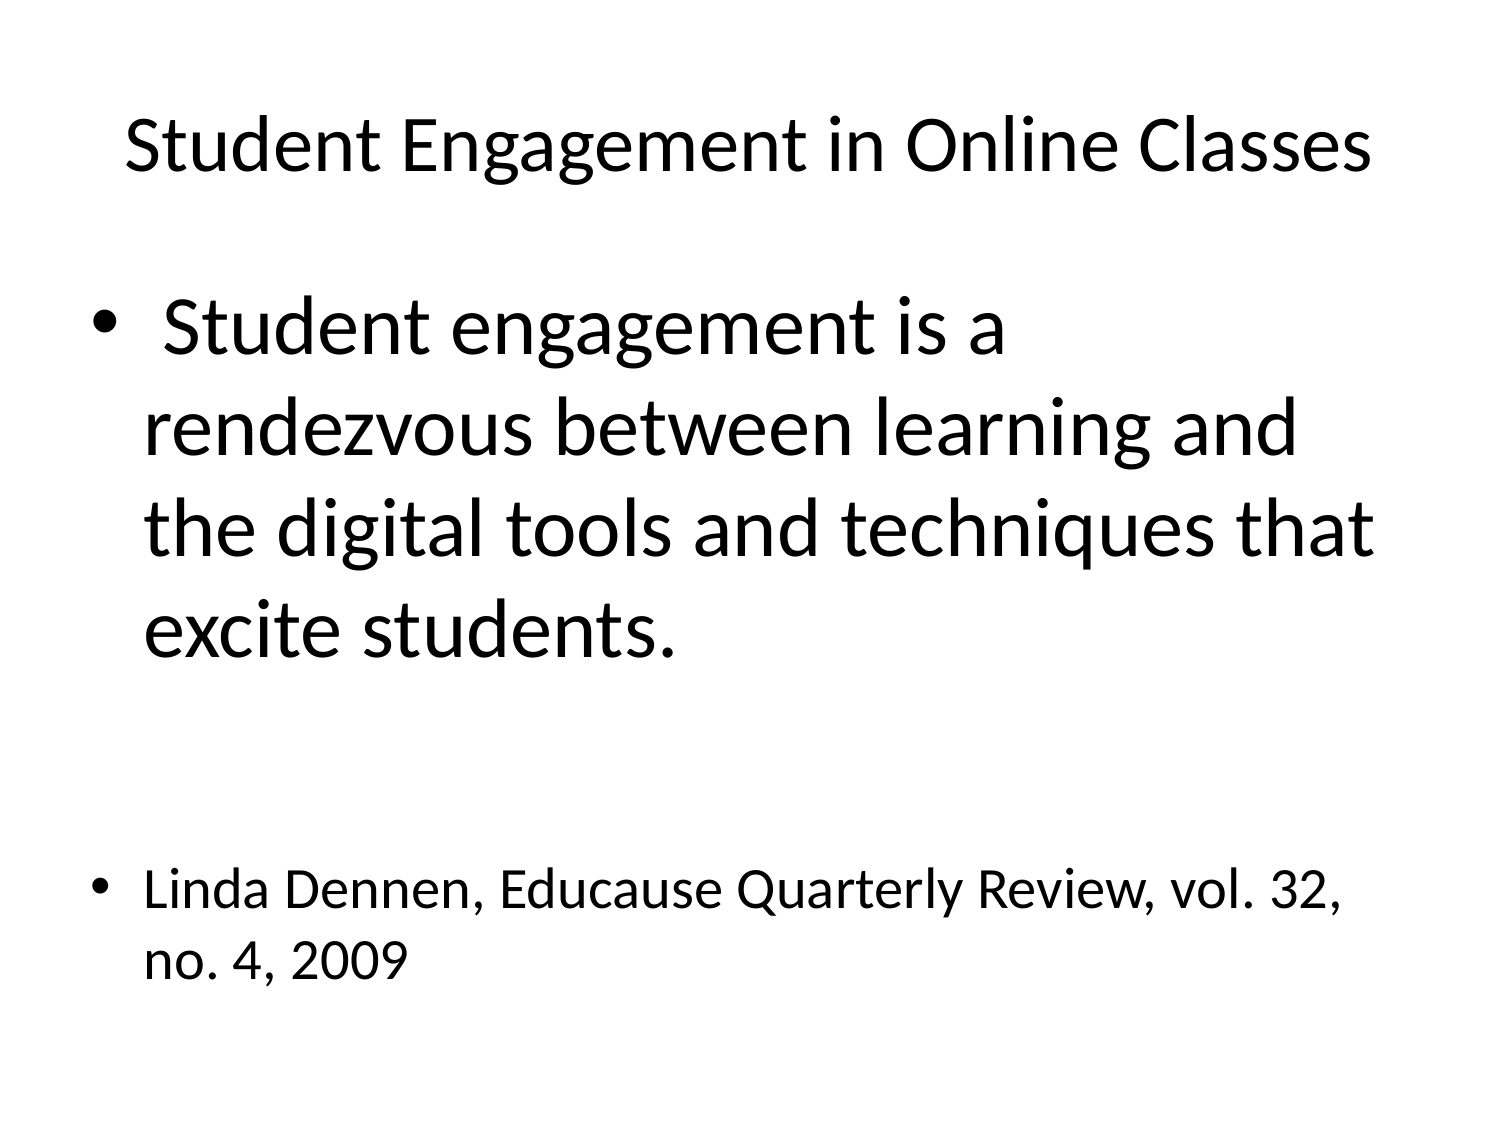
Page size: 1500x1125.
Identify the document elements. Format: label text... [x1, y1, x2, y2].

list Student engagement is a rendezvous between learning and the digital tools and techniques that excite students. Linda Dennen, Educause Quarterly Review, vol. 32, no. 4, 2009 [75, 262, 1425, 1005]
title Student Engagement in Online Classes [75, 45, 1425, 233]
